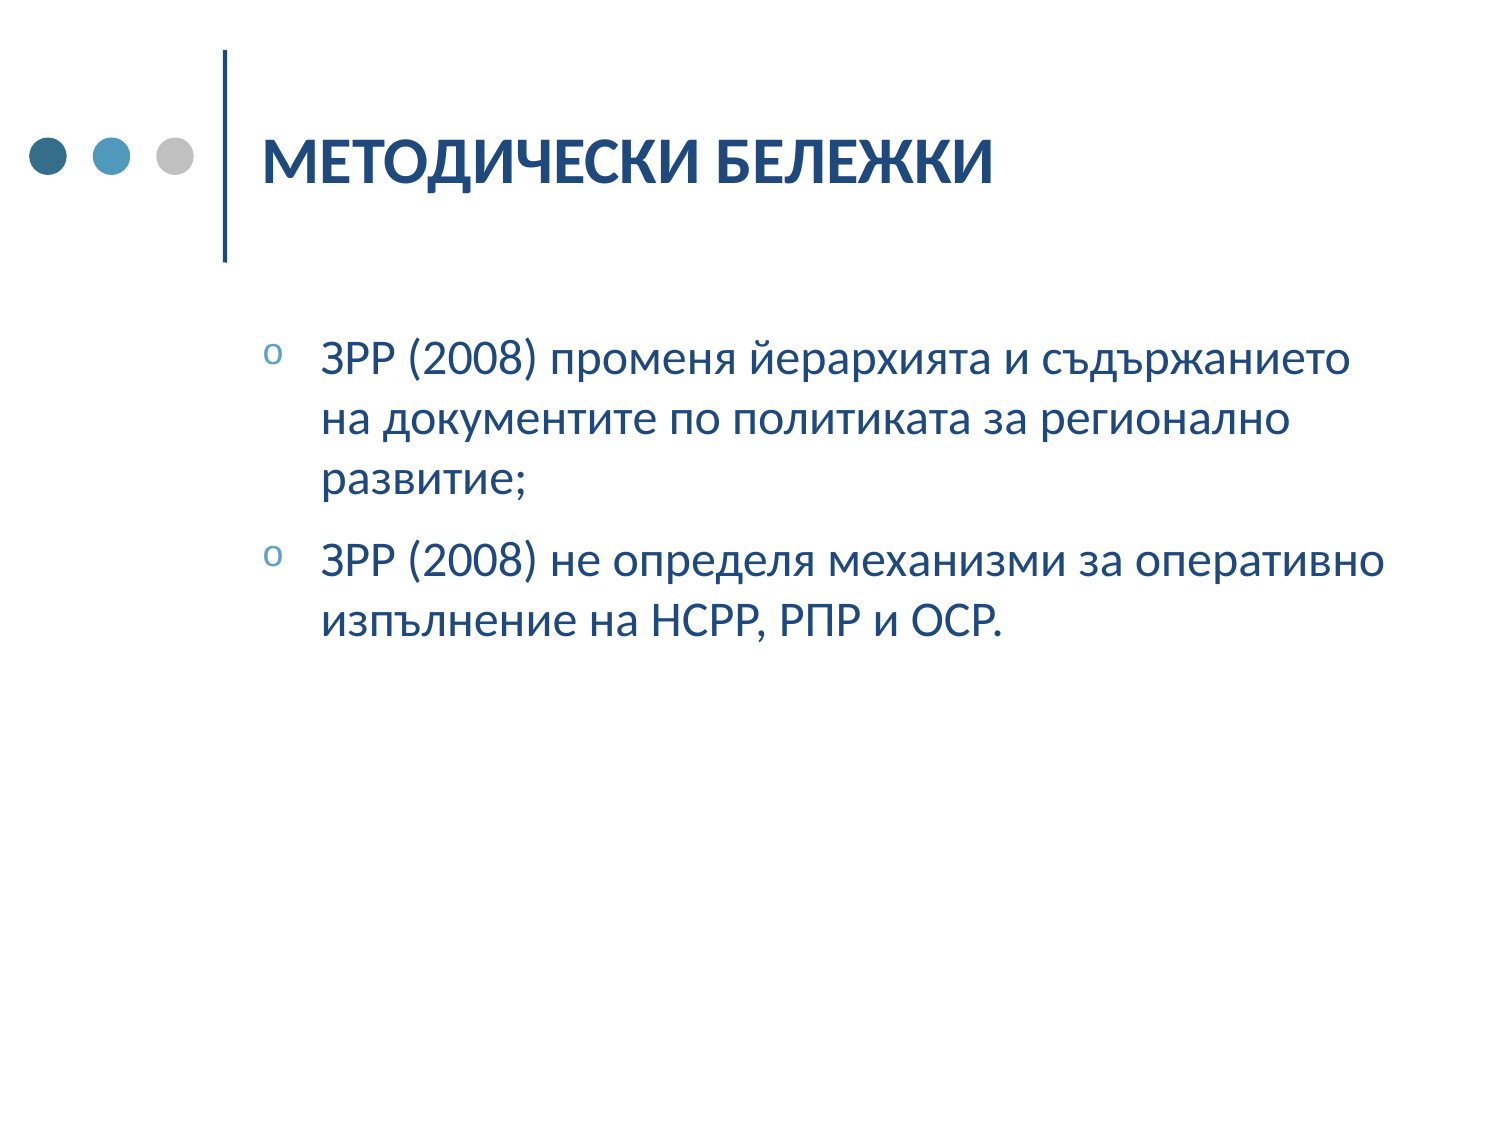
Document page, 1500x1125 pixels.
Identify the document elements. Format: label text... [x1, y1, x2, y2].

title МЕТОДИЧЕСКИ БЕЛЕЖКИ [249, 31, 1400, 282]
list ЗРР (2008) променя йерархията и съдържанието на документите по политиката за регионално развитие; ЗРР (2008) не определя механизми за оперативно изпълнение на НСРР, РПР и ОСР. [249, 312, 1400, 988]
